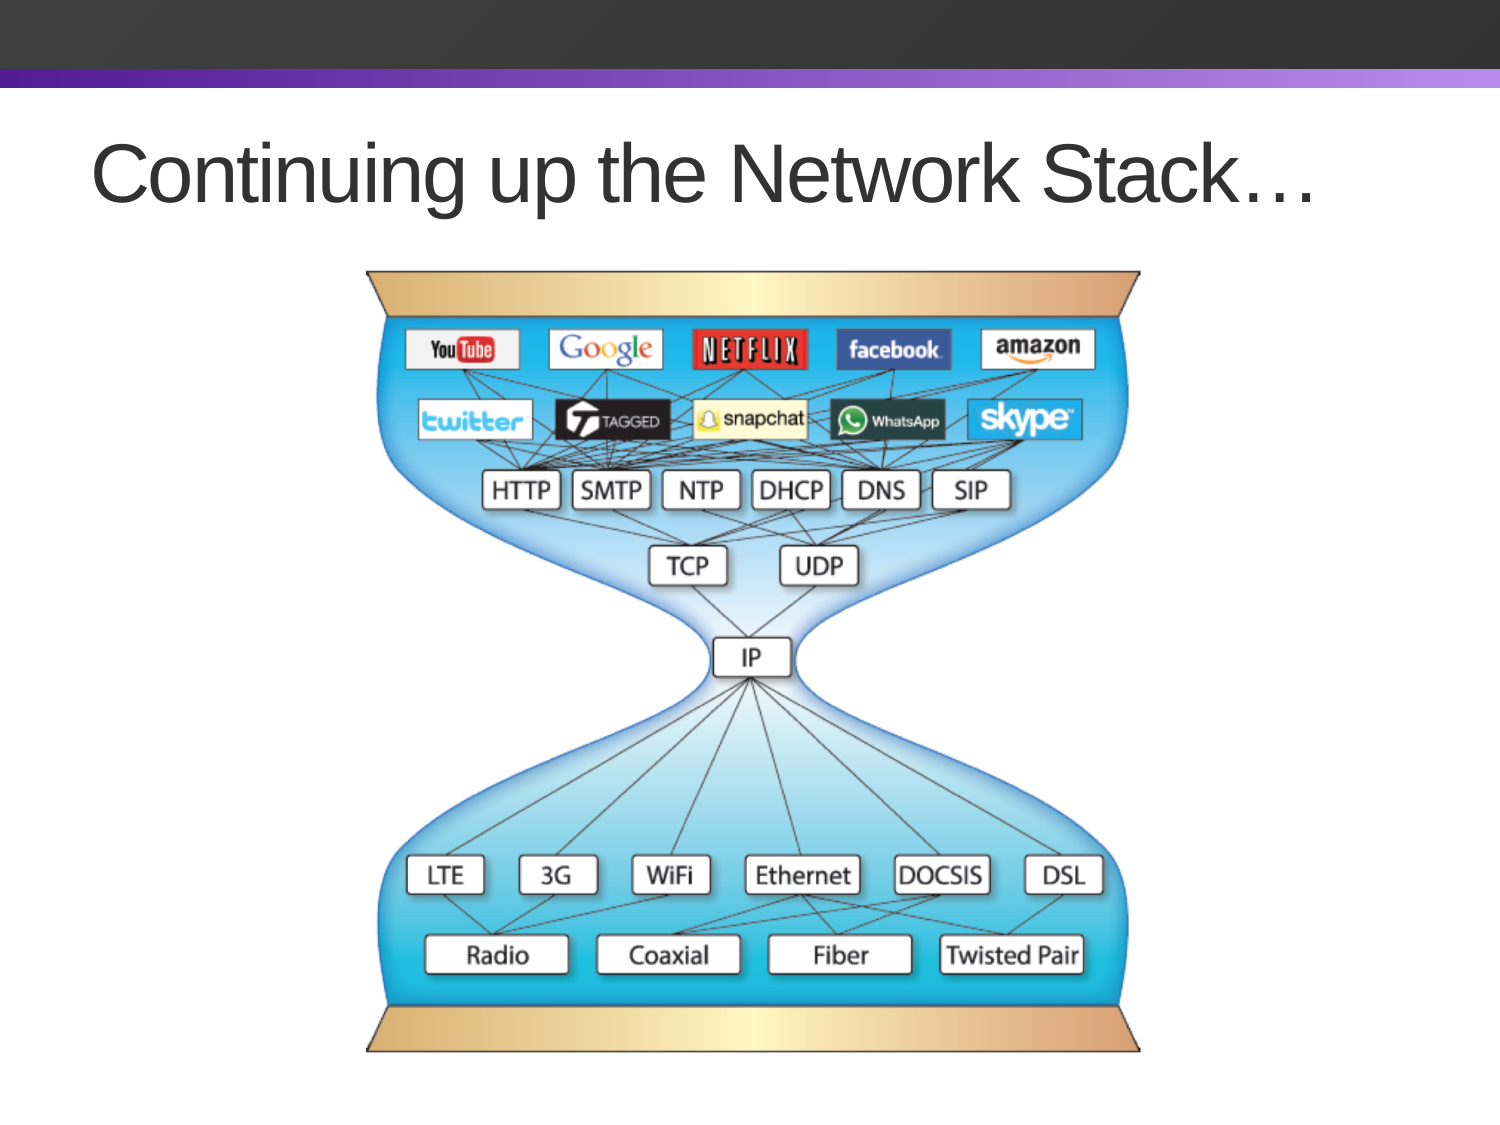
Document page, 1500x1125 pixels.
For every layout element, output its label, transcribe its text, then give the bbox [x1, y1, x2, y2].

title Continuing up the Network Stack… [75, 87, 1425, 250]
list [349, 262, 1151, 1063]
